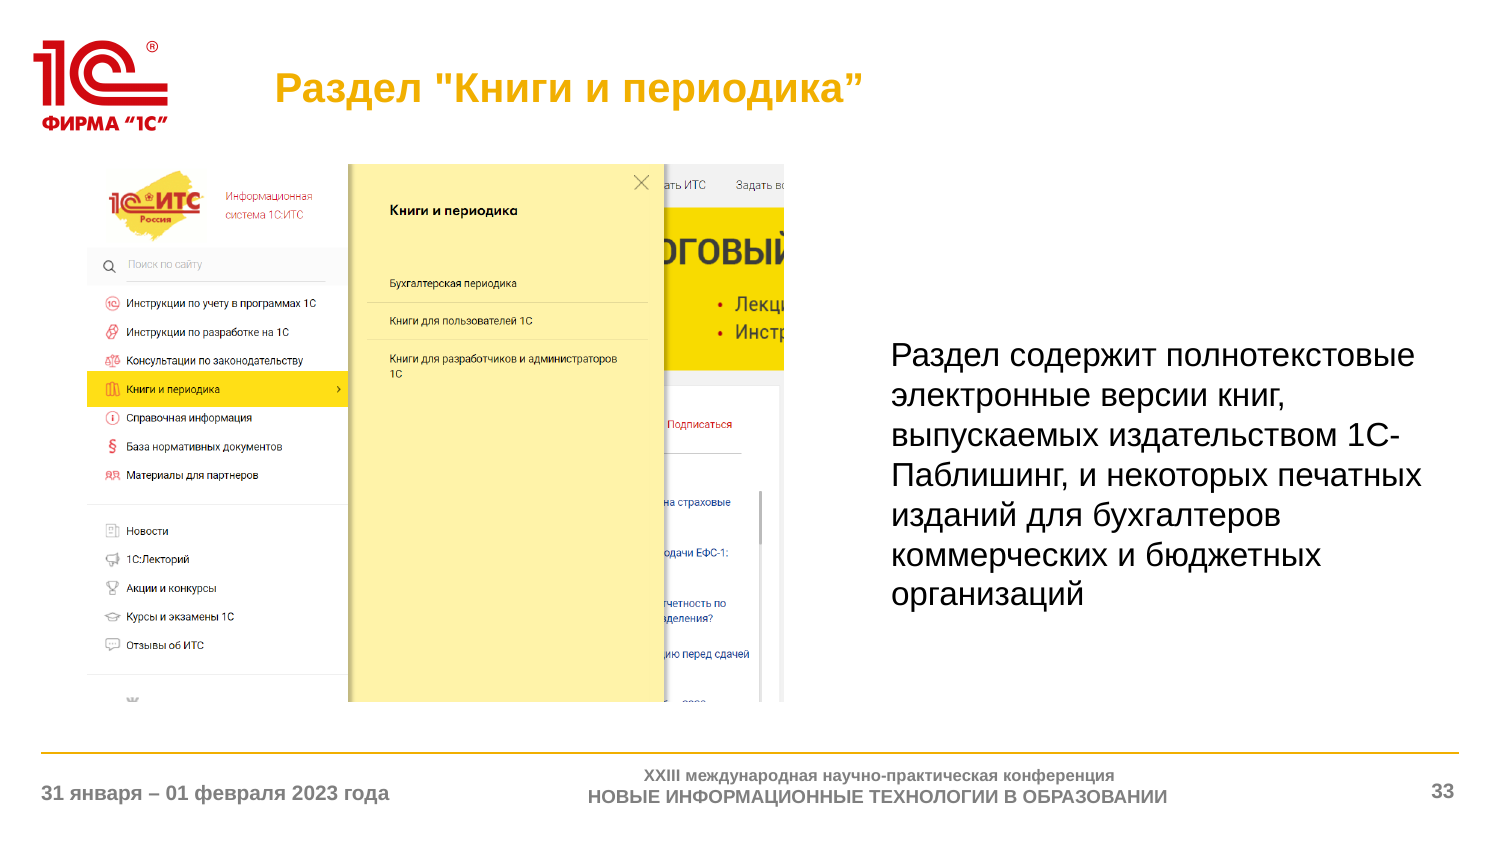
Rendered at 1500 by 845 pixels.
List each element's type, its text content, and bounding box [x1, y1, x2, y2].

text_box XXIII международная научно-практическая конференция НОВЫЕ ИНФОРМАЦИОННЫЕ ТЕХНОЛОГИИ В ОБРАЗОВАНИИ [395, 764, 1365, 808]
text_box 33 [1328, 777, 1455, 803]
title Раздел "Книги и периодика” [265, 60, 1400, 112]
picture [86, 164, 784, 702]
text_box 31 января – 01 февраля 2023 года [41, 779, 395, 805]
picture [29, 38, 172, 133]
list Раздел содержит полнотекстовые электронные версии книг, выпускаемых издательством 1С- Паблишинг, и некоторых печатных изданий для бухгалтеров коммерческих и бюджетных организаций [801, 325, 1442, 592]
